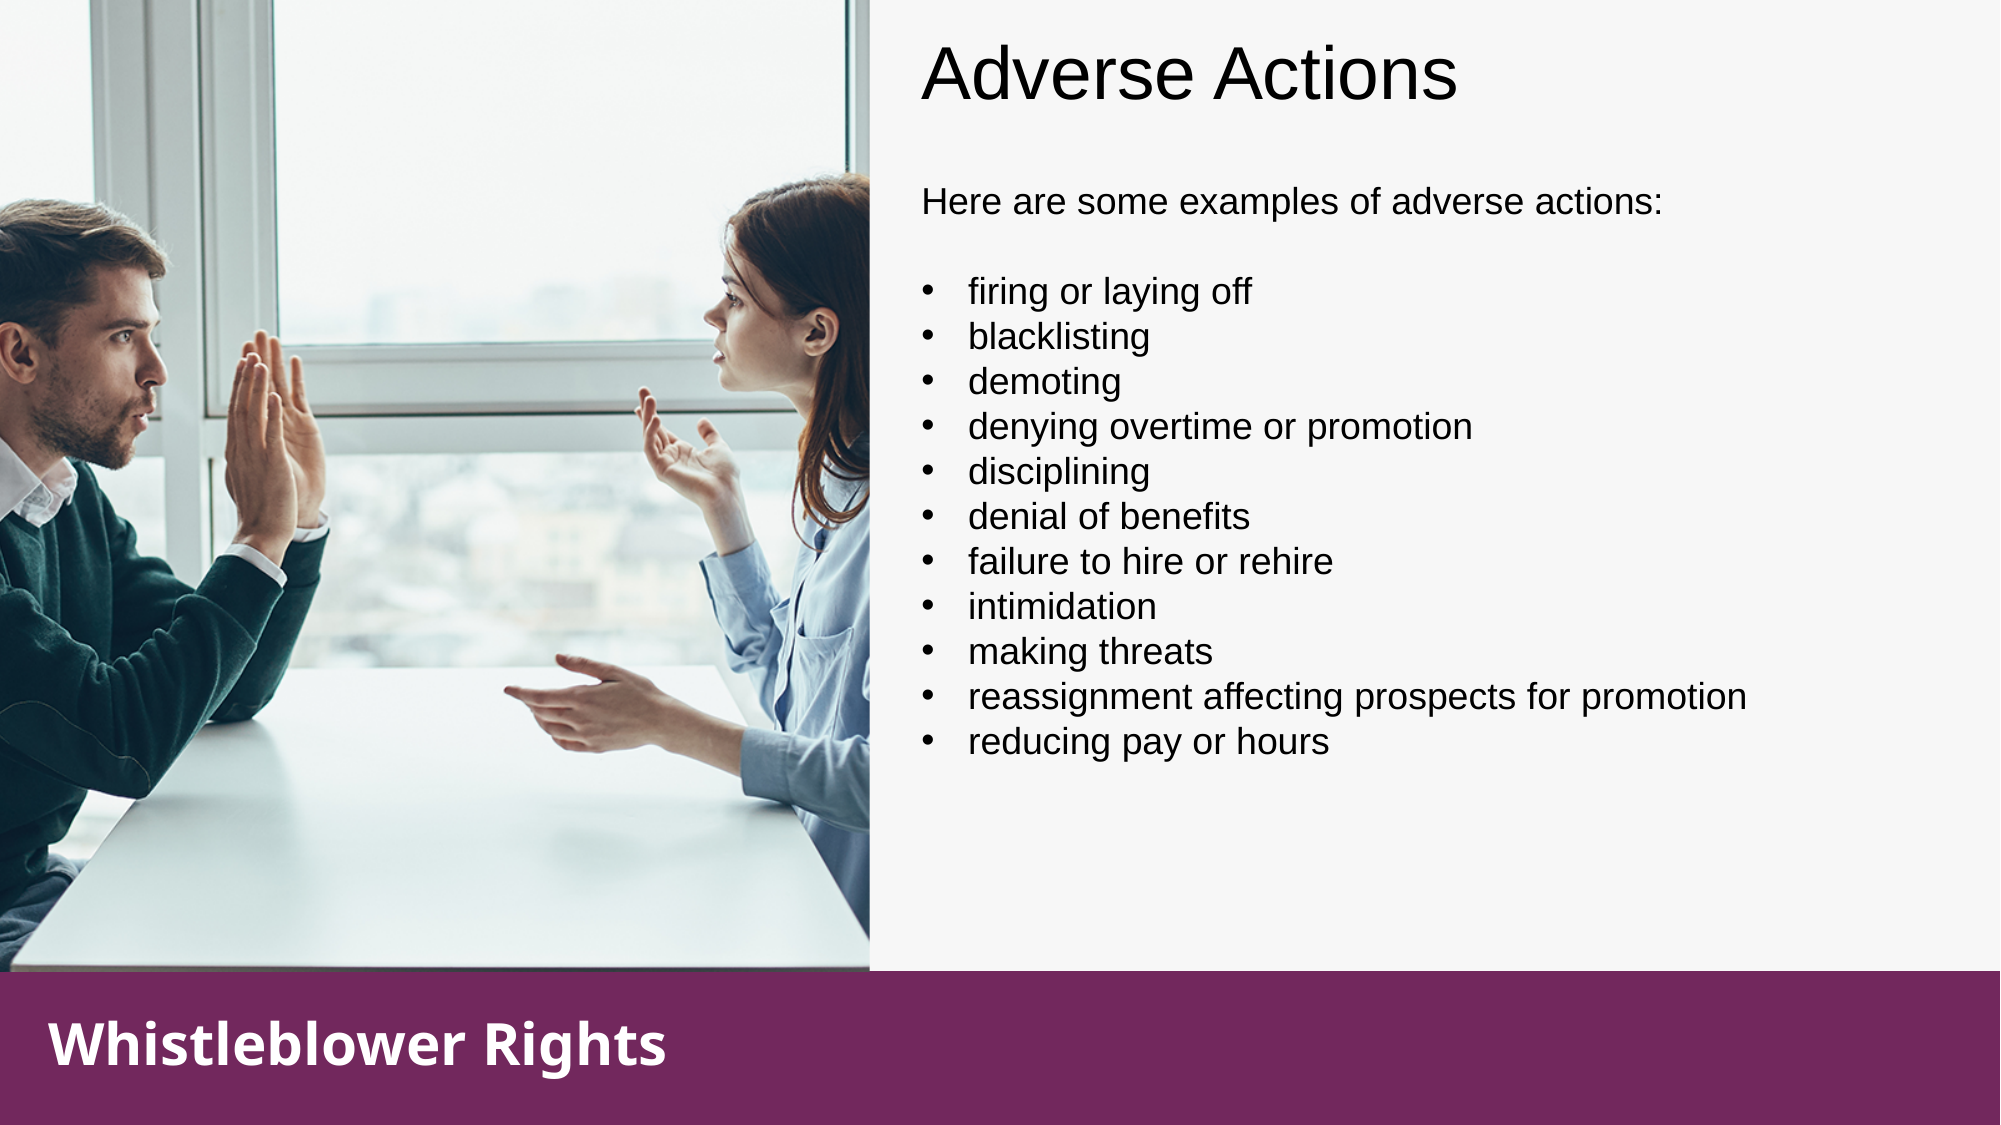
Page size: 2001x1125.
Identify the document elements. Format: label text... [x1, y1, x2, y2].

text_box Whistleblower Rights [33, 999, 1073, 1085]
picture [0, 0, 870, 972]
text_box Here are some examples of adverse actions: firing or laying off blacklisting demoting denying overtime or promotion disciplining denial of benefits failure to hire or rehire intimidation making threats reassignment affecting prospects for promotion reducing pay or hours [906, 169, 1957, 770]
text_box [0, 971, 2000, 1125]
text_box Adverse Actions [906, 26, 1957, 169]
